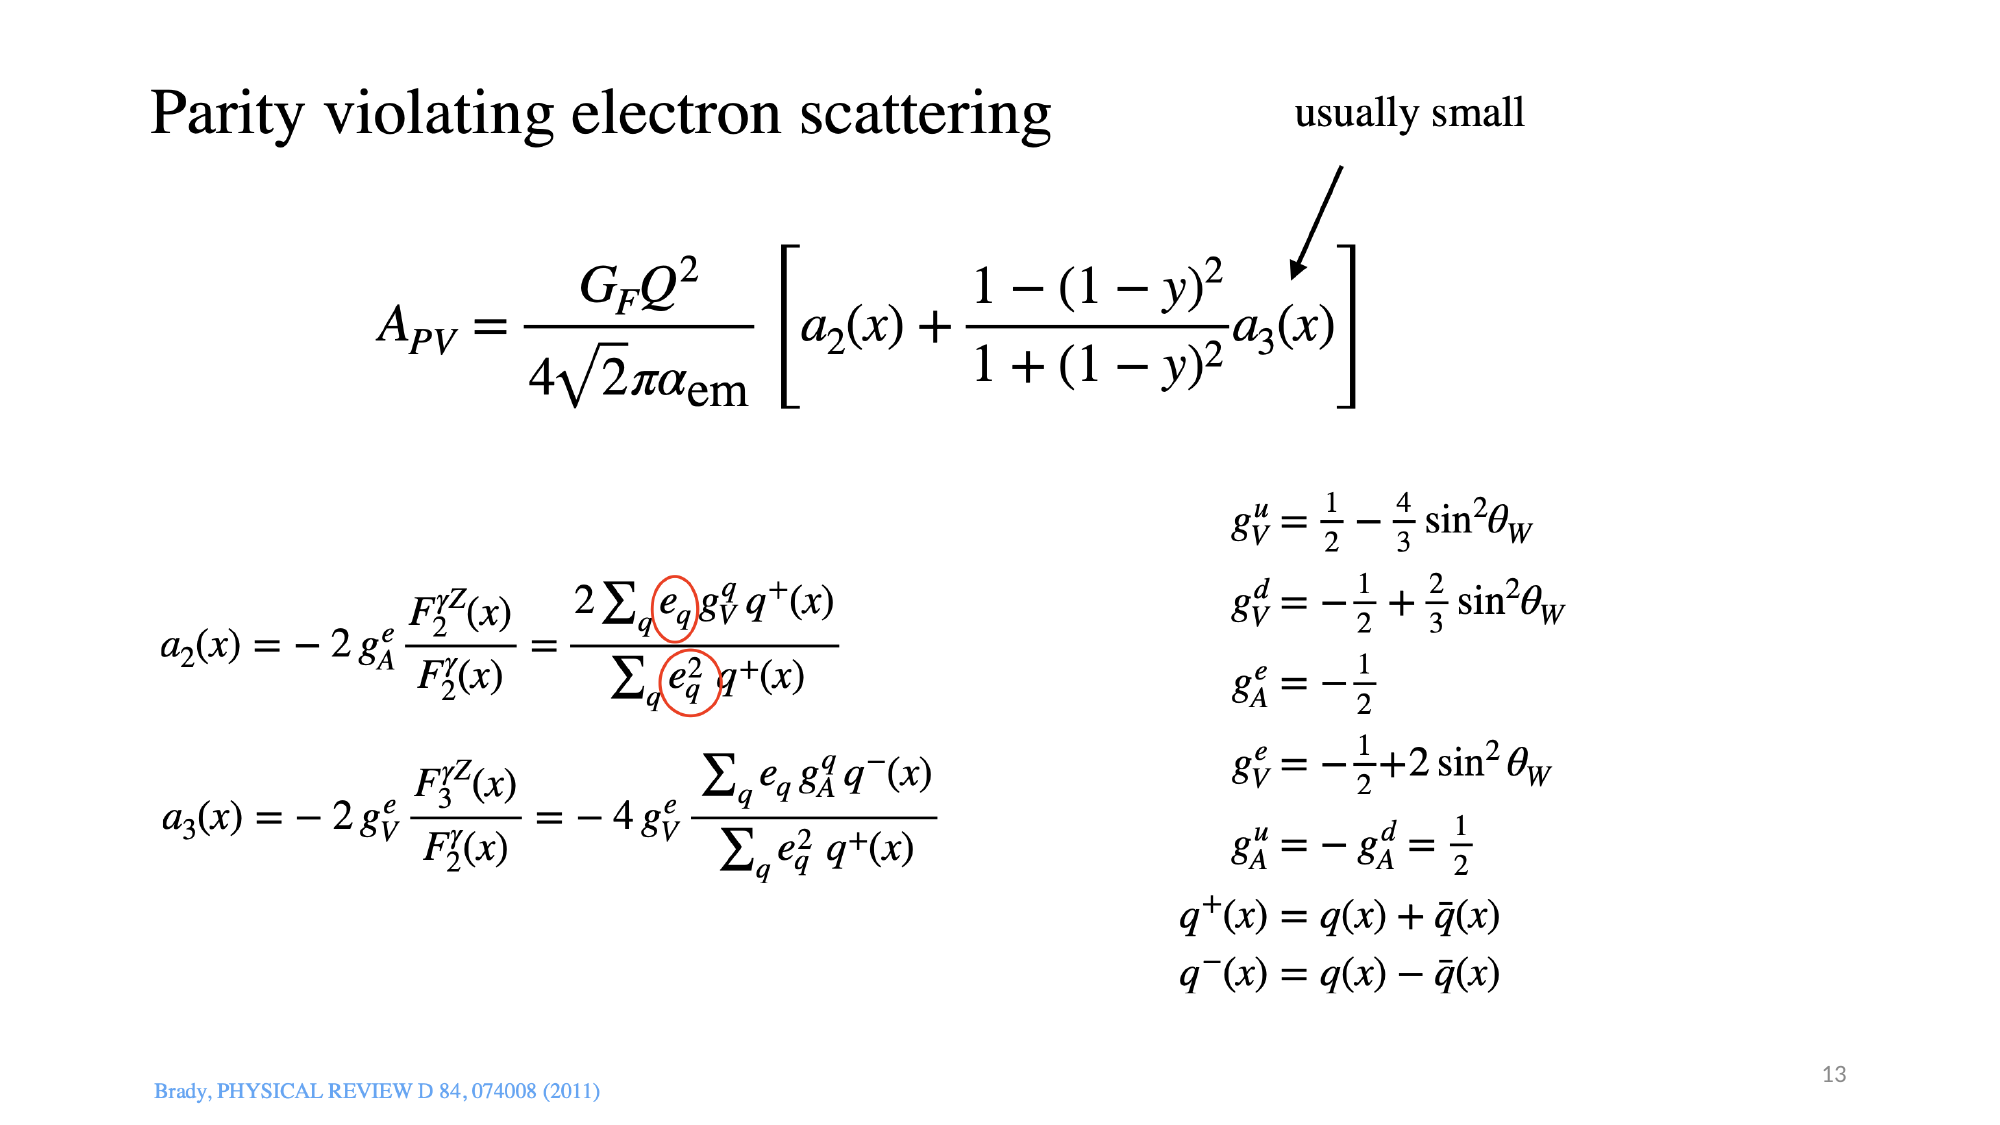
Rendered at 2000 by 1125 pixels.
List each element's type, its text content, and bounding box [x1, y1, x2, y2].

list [137, 57, 1617, 1118]
slide_number 13 [1617, 1042, 1862, 1103]
